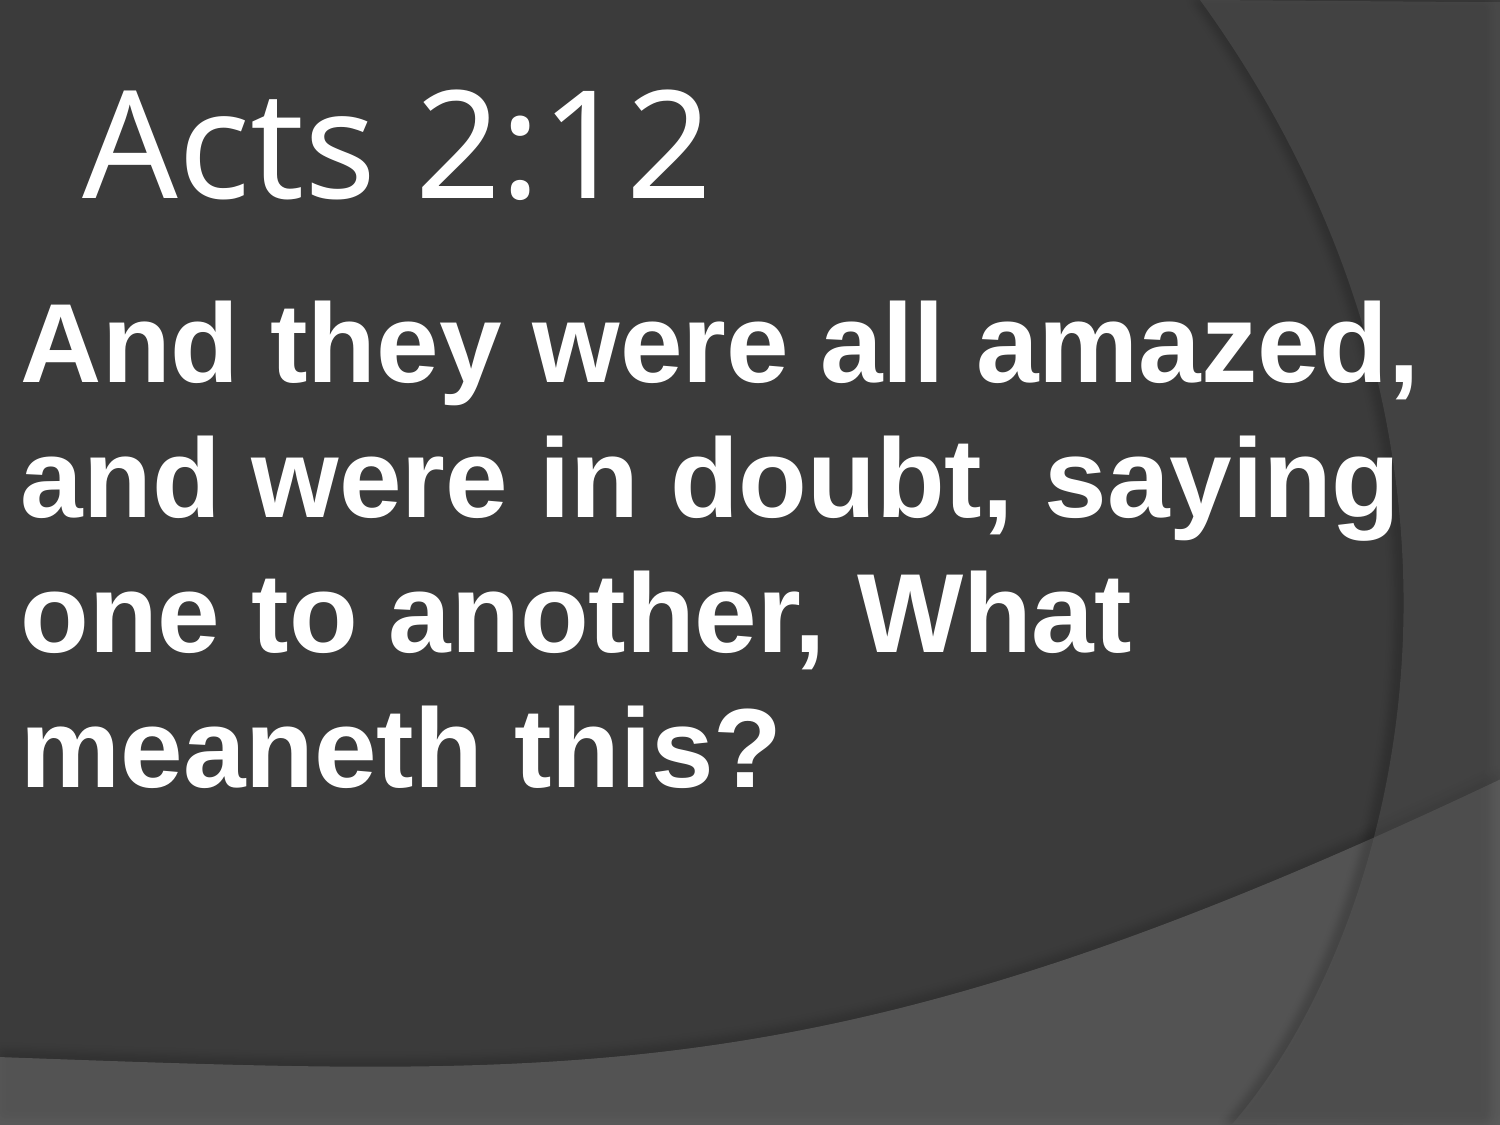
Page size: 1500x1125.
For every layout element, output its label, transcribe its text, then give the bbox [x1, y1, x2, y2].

title Acts 2:12 [75, 45, 1300, 233]
list And they were all amazed, and were in doubt, saying one to another, What meaneth this? [0, 262, 1488, 1125]
